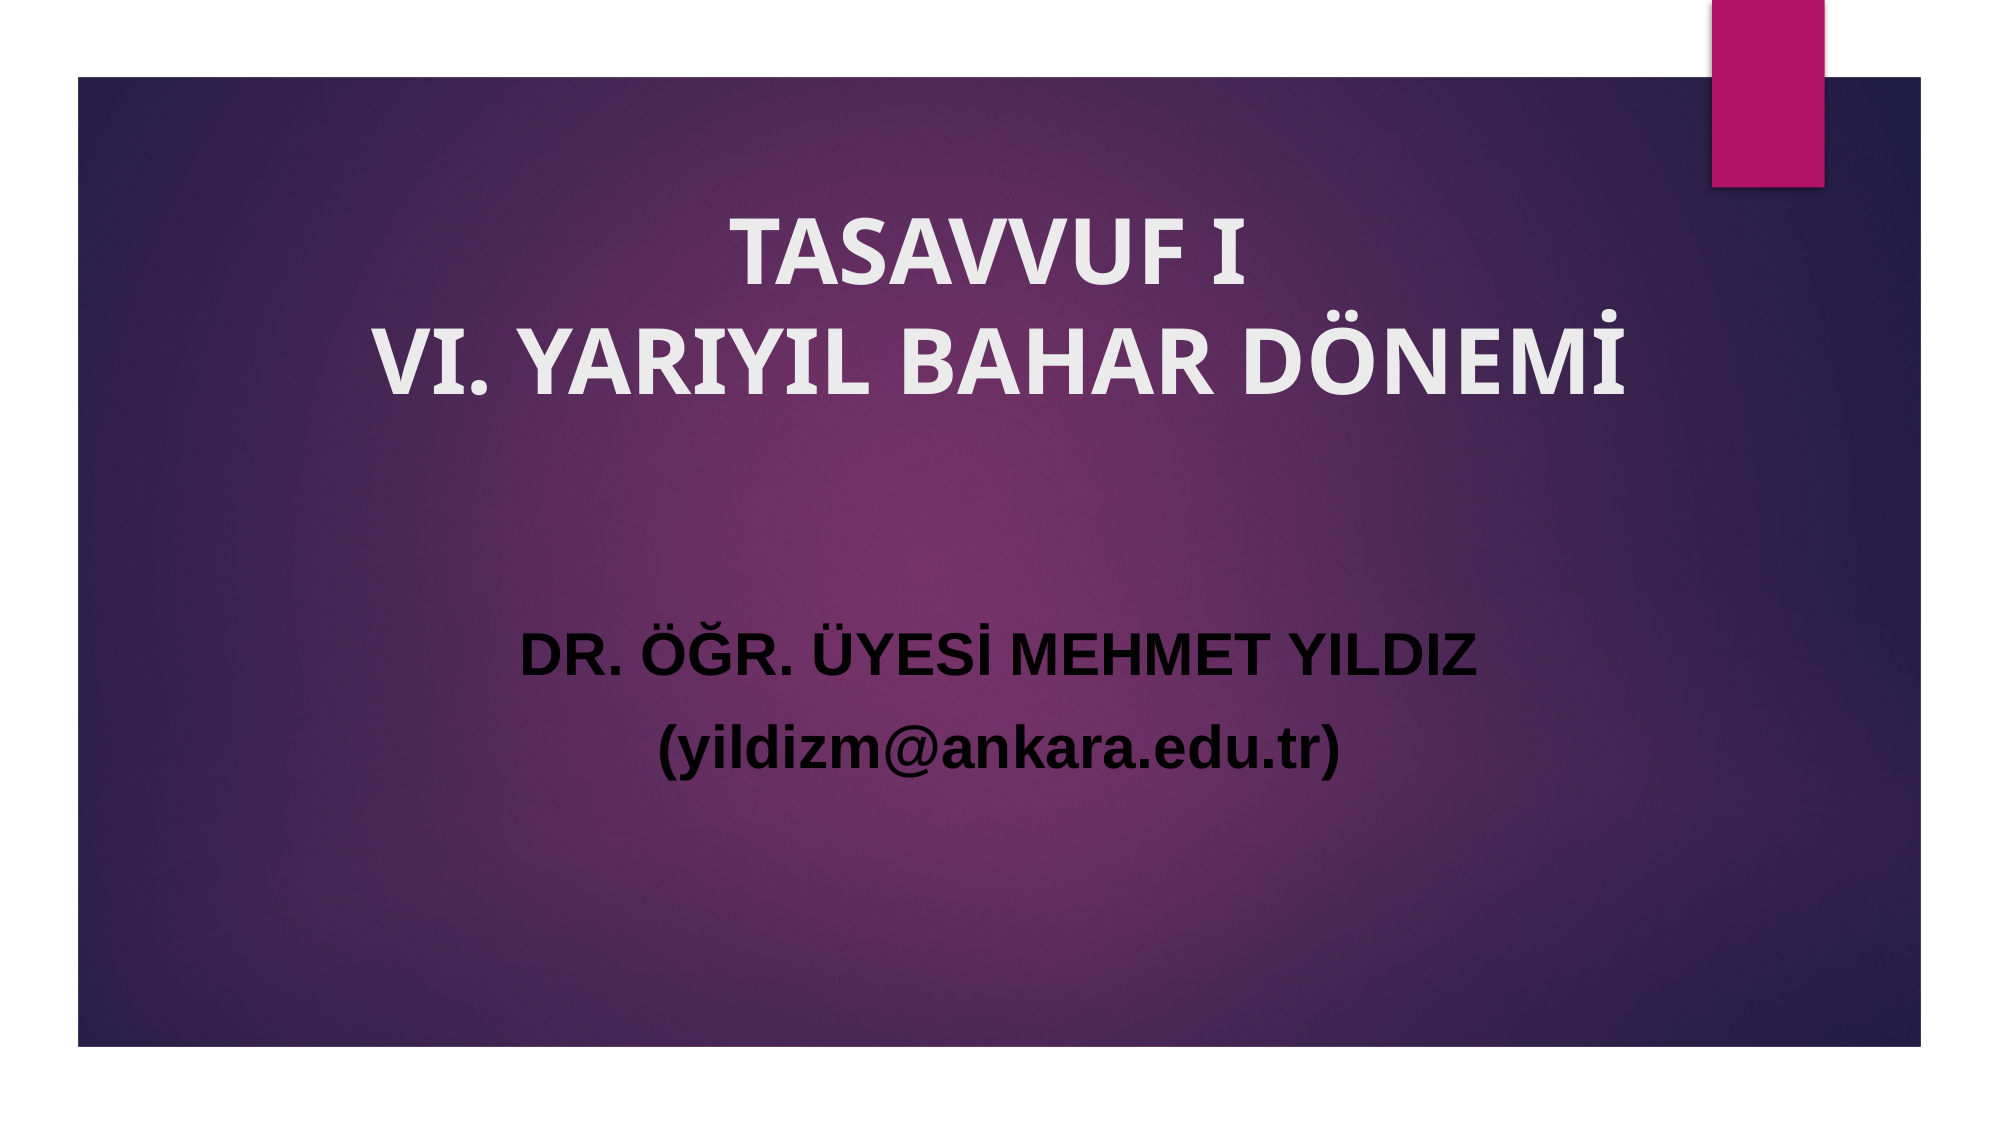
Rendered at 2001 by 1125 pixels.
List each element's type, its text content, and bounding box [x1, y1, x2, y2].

title TASAVVUF I VI. YARIYIL BAHAR DÖNEMİ [287, 85, 1713, 420]
subtitle DR. ÖĞR. ÜYESİ MEHMET YILDIZ (yildizm@ankara.edu.tr) [287, 420, 1713, 1010]
